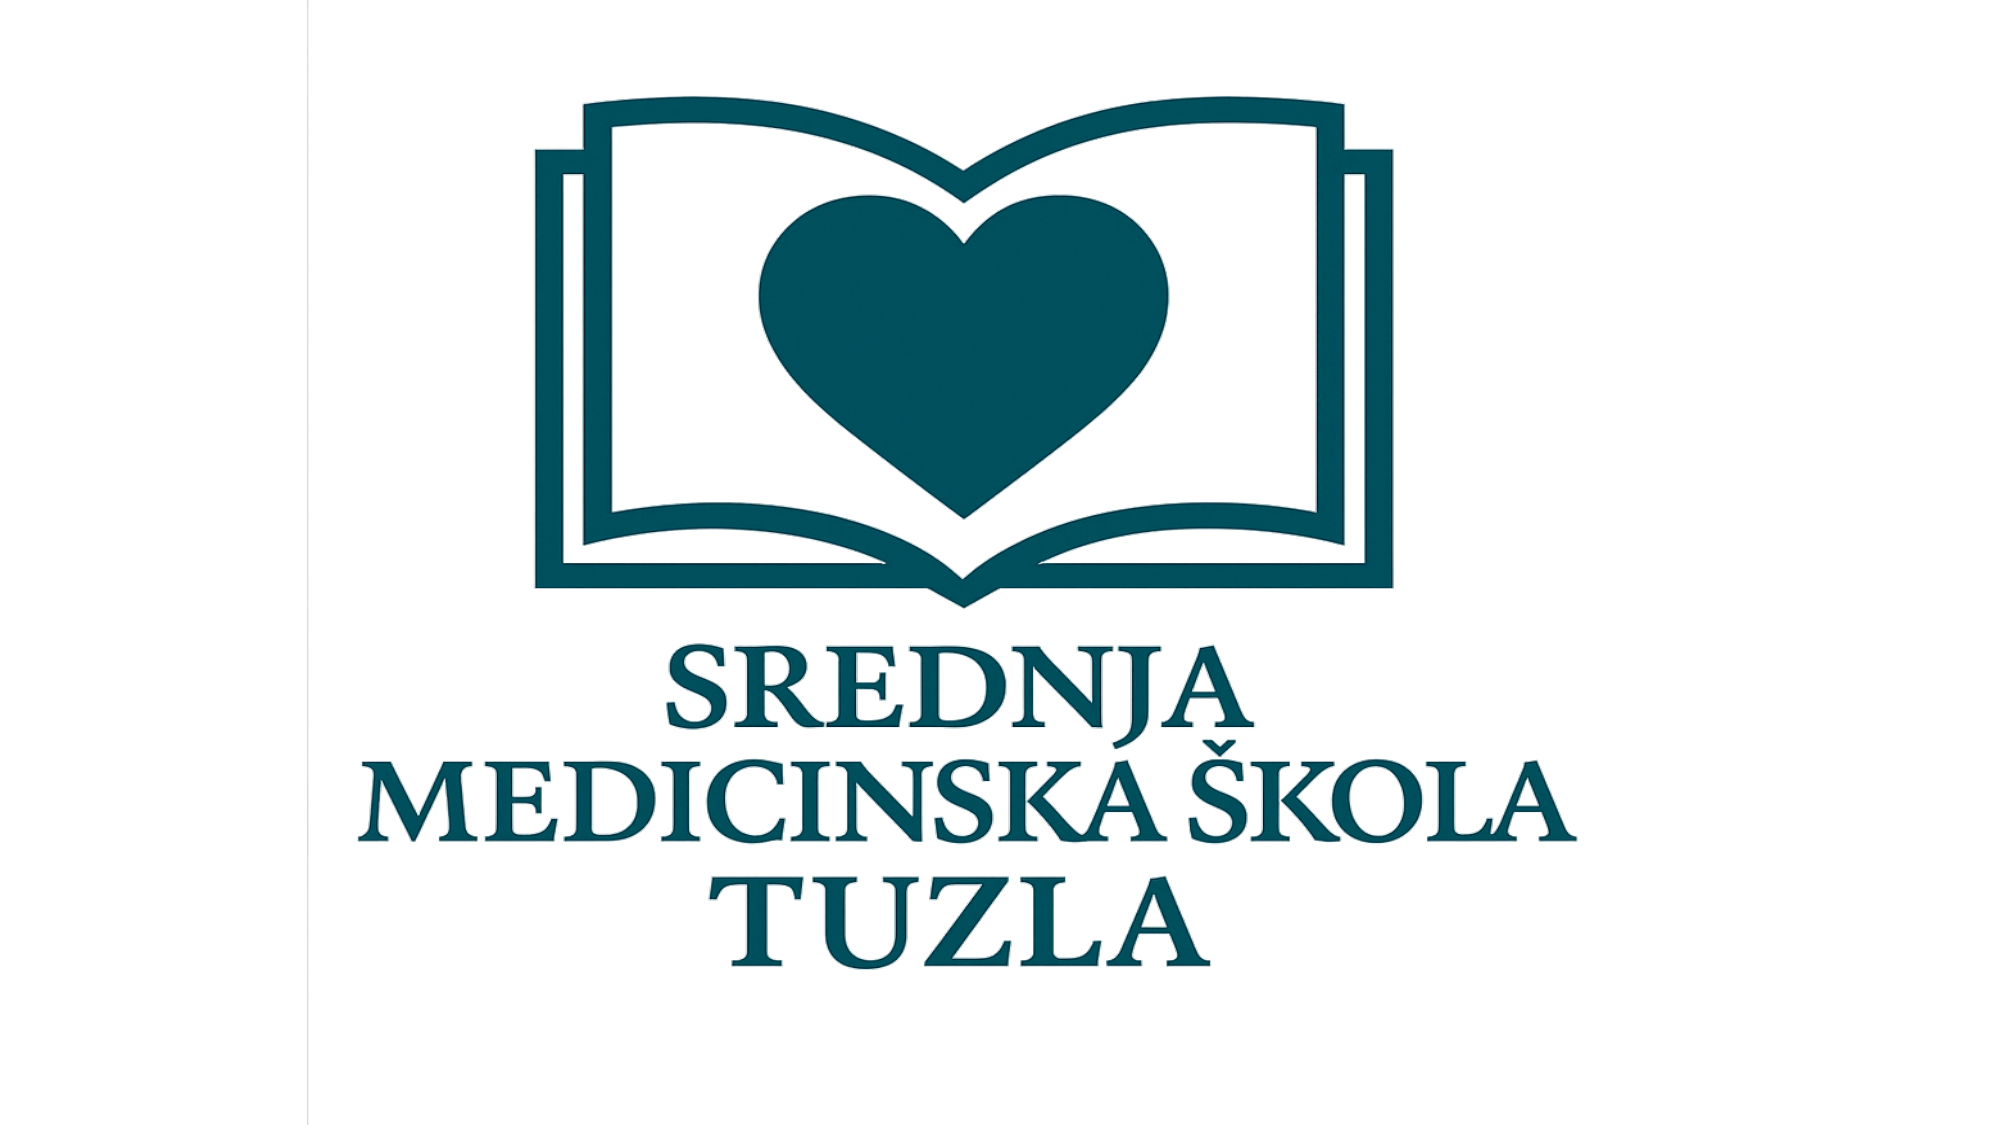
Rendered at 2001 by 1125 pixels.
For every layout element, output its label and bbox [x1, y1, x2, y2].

list [307, 0, 1621, 1125]
